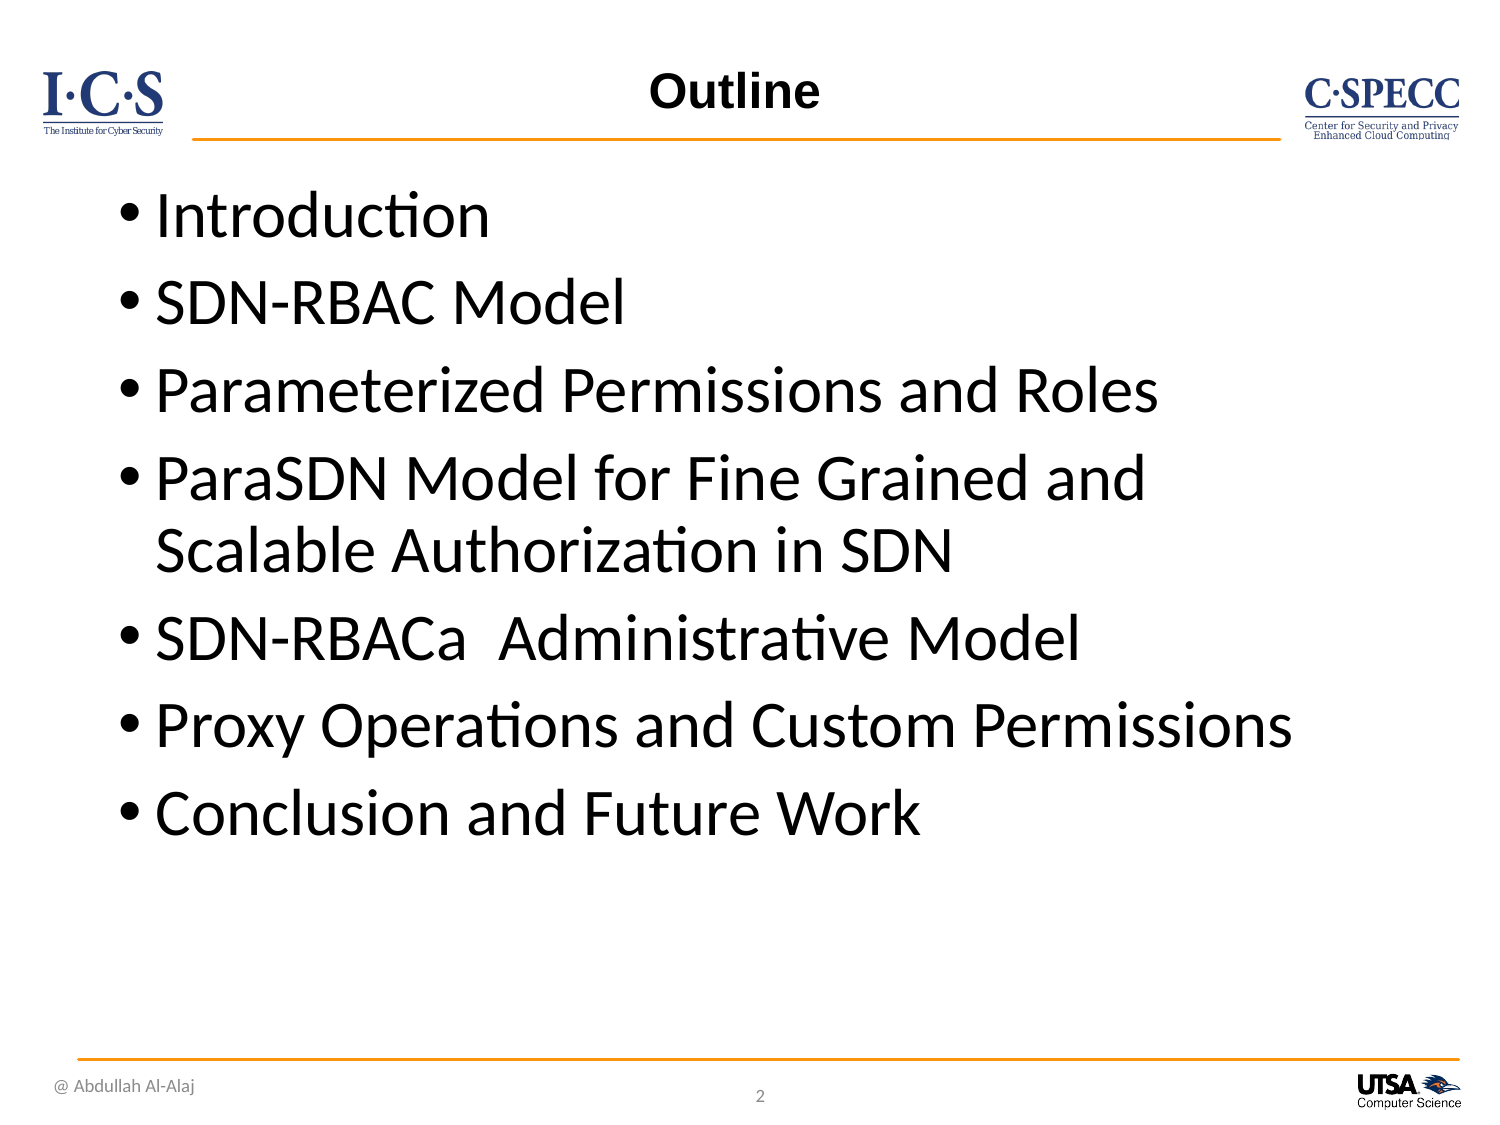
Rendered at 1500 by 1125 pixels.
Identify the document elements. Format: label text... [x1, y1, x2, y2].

slide_number 2 [719, 1065, 781, 1125]
picture [43, 71, 163, 136]
list Introduction SDN-RBAC Model Parameterized Permissions and Roles ParaSDN Model for Fine Grained and Scalable Authorization in SDN SDN-RBACa Administrative Model Proxy Operations and Custom Permissions Conclusion and Future Work [103, 172, 1397, 1013]
title Outline [197, 51, 1272, 127]
picture [1352, 1068, 1467, 1111]
picture [1305, 78, 1459, 140]
slide_number @ Abdullah Al-Alaj [37, 1058, 450, 1113]
